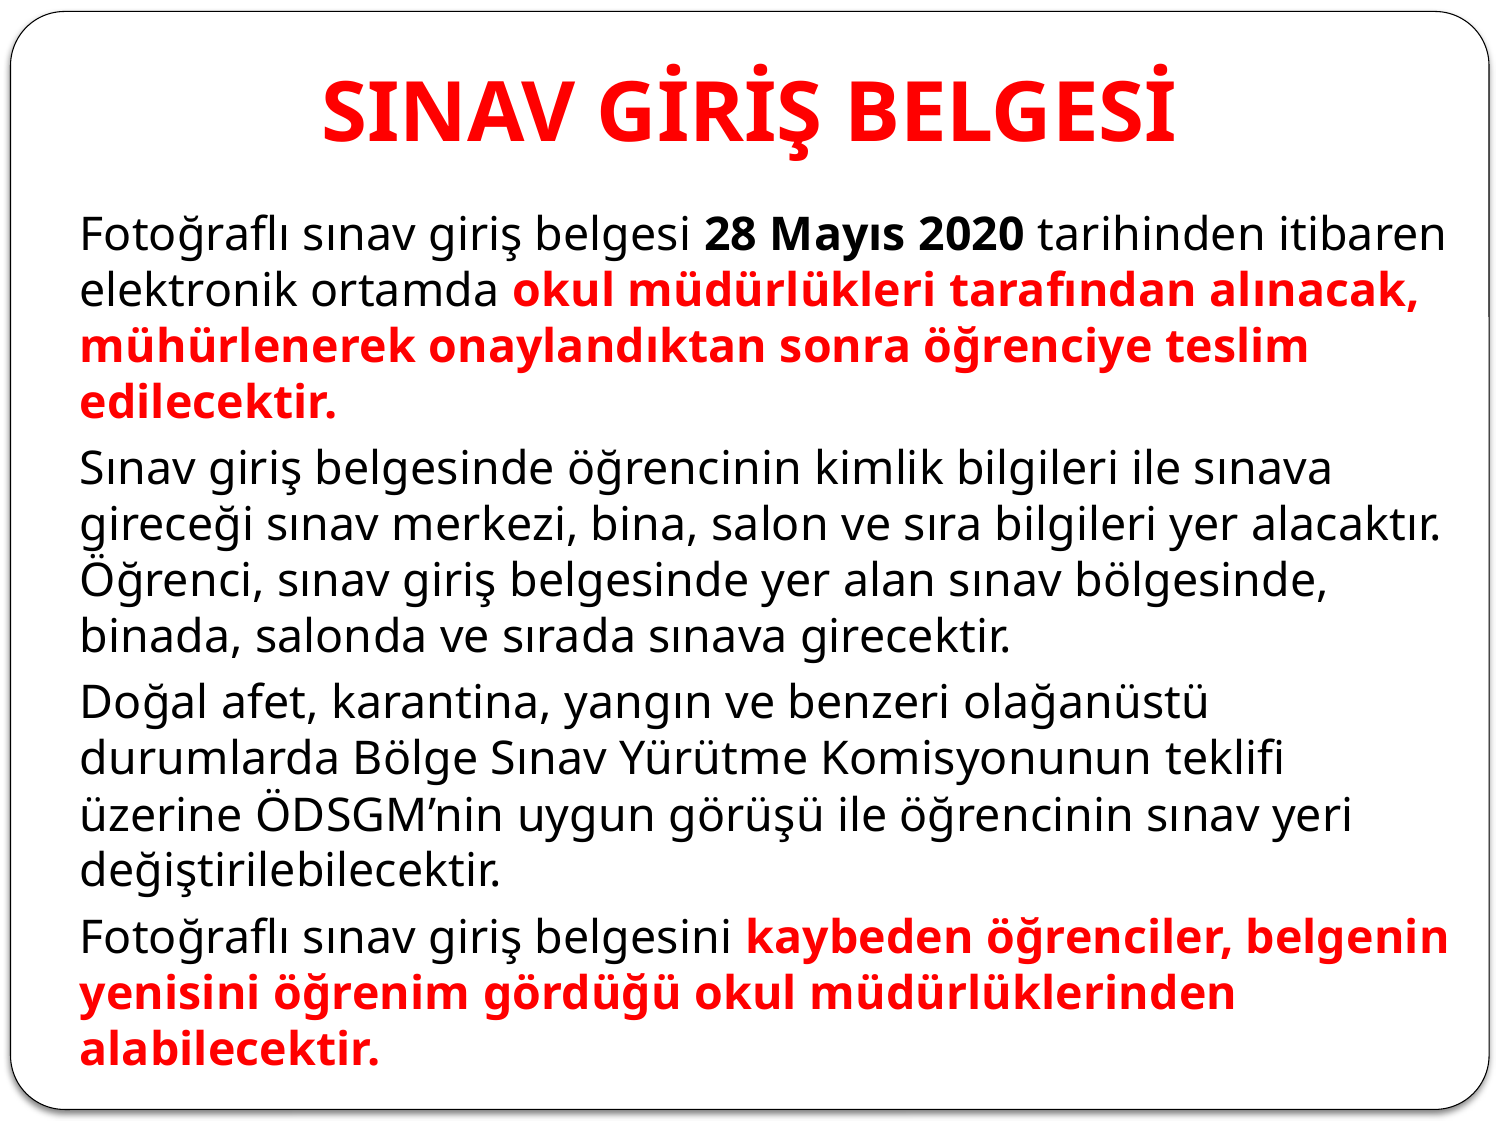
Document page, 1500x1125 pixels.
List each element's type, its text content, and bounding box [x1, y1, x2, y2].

title SINAV GİRİŞ BELGESİ [112, 42, 1388, 174]
list Fotoğraflı sınav giriş belgesi 28 Mayıs 2020 tarihinden itibaren elektronik ortamda okul müdürlükleri tarafından alınacak, mühürlenerek onaylandıktan sonra öğrenciye teslim edilecektir. Sınav giriş belgesinde öğrencinin kimlik bilgileri ile sınava gireceği sınav merkezi, bina, salon ve sıra bilgileri yer alacaktır. Öğrenci, sınav giriş belgesinde yer alan sınav bölgesinde, binada, salonda ve sırada sınava girecektir. Doğal afet, karantina, yangın ve benzeri olağanüstü durumlarda Bölge Sınav Yürütme Komisyonunun teklifi üzerine ÖDSGM’nin uygun görüşü ile öğrencinin sınav yeri değiştirilebilecektir. Fotoğraflı sınav giriş belgesini kaybeden öğrenciler, belgenin yenisini öğrenim gördüğü okul müdürlüklerinden alabilecektir. [64, 196, 1471, 1083]
